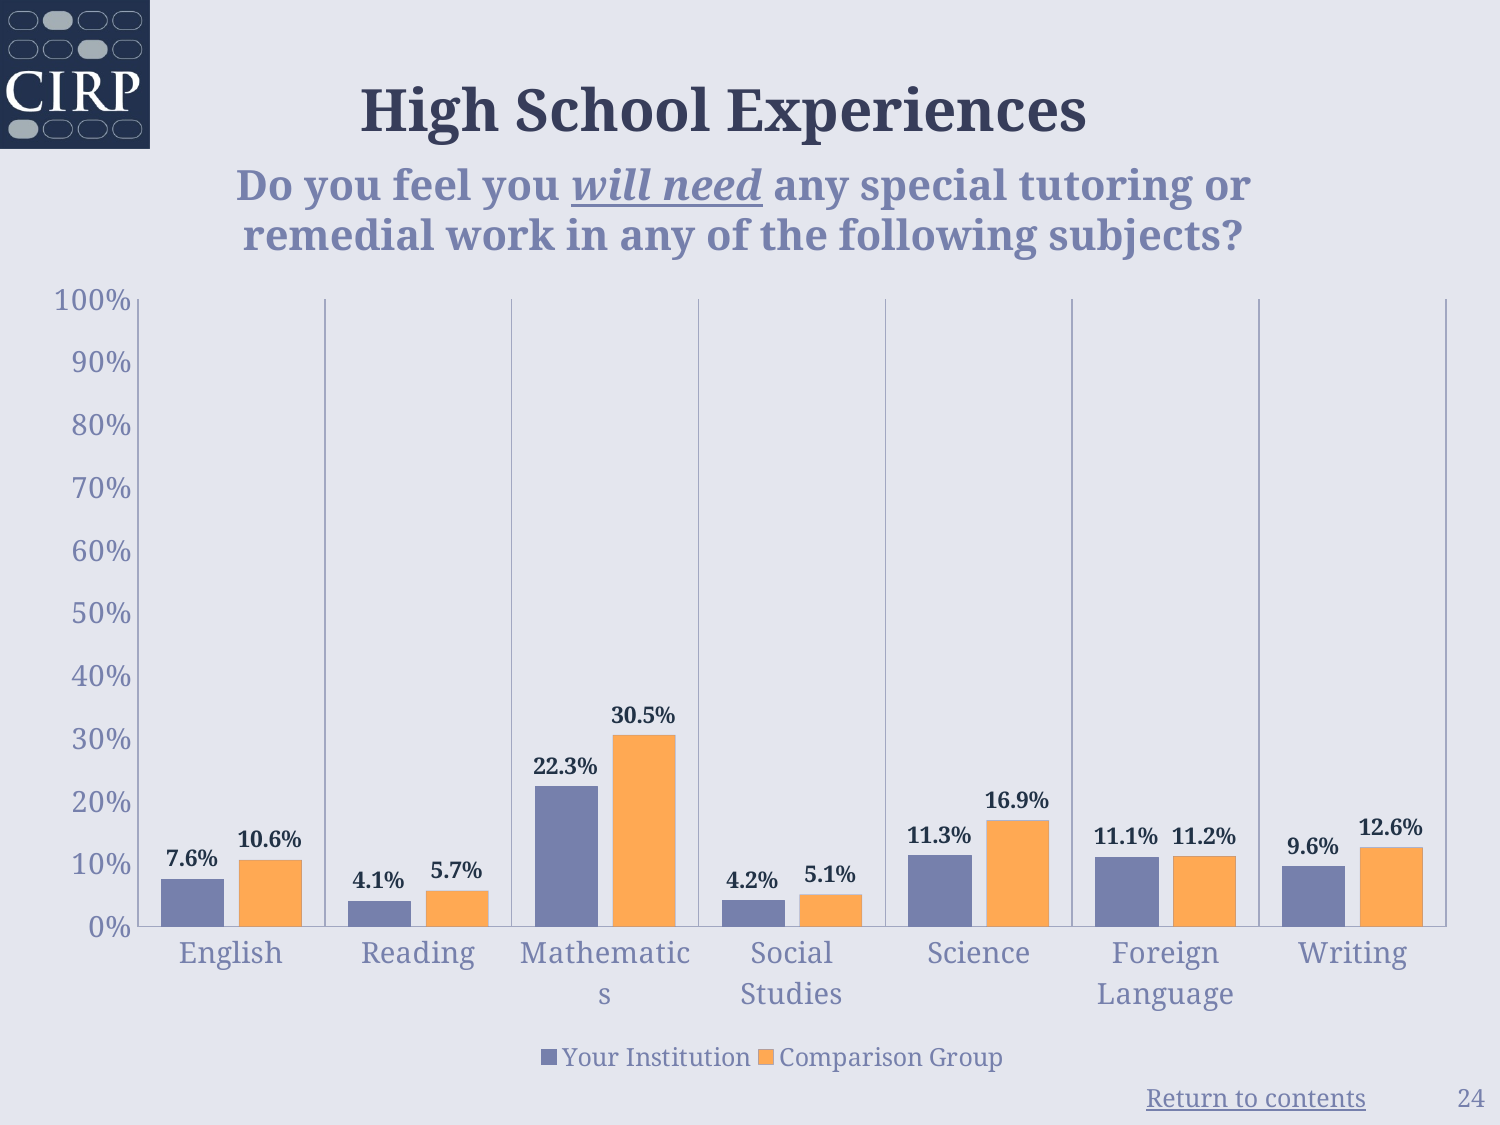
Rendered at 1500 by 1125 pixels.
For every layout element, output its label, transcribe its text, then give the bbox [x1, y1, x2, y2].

slide_number 24 [1374, 1049, 1500, 1125]
title High School Experiences [0, 49, 1475, 151]
picture [0, 0, 150, 49]
chart [24, 262, 1476, 1088]
text_box Do you feel you will need any special tutoring or remedial work in any of the following subjects? [200, 151, 1288, 260]
